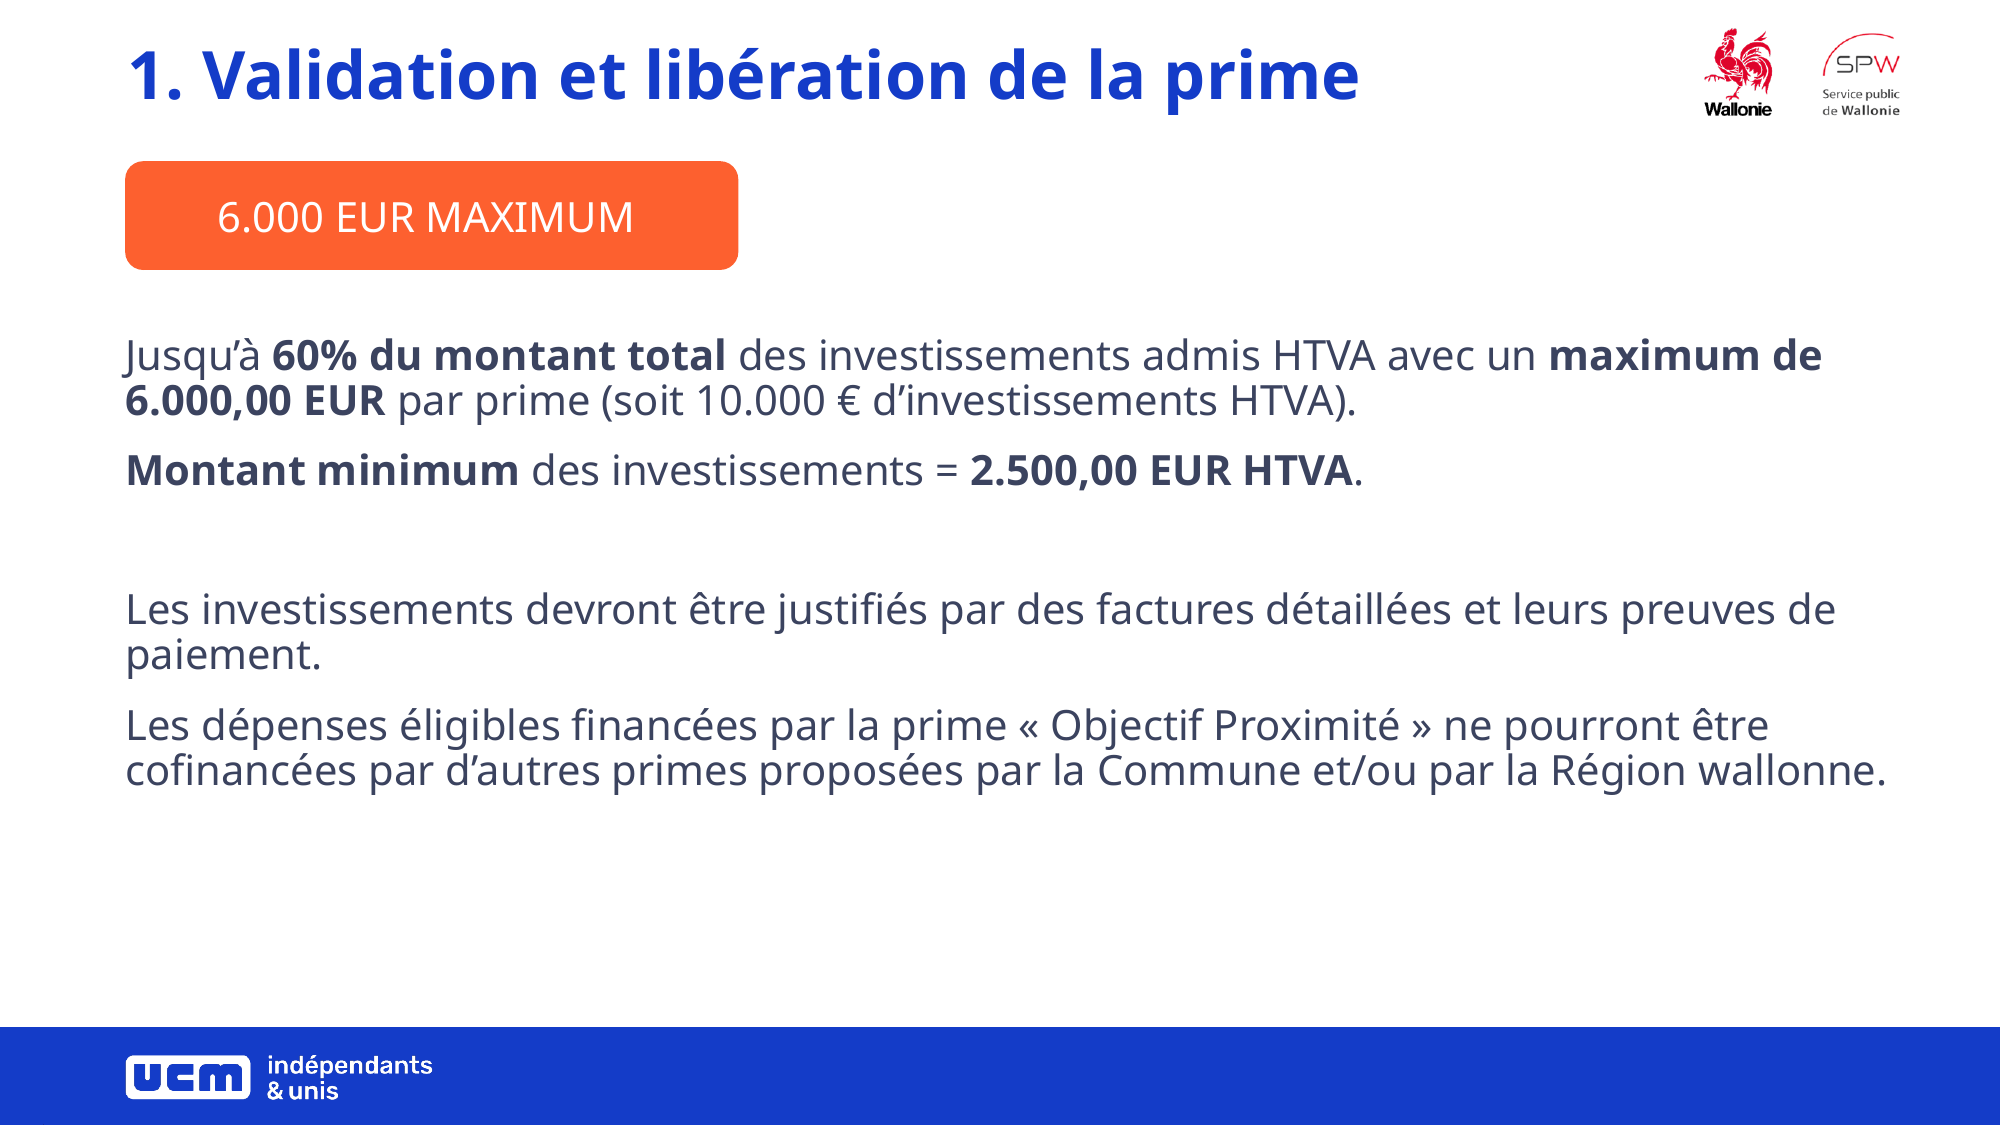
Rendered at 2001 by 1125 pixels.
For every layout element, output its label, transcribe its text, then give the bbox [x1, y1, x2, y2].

list 1. Validation et libération de la prime [127, 42, 1672, 130]
list Jusqu’à 60% du montant total des investissements admis HTVA avec un maximum de 6.000,00 EUR par prime (soit 10.000 € d’investissements HTVA). Montant minimum des investissements = 2.500,00 EUR HTVA. Les investissements devront être justifiés par des factures détaillées et leurs preuves de paiement. Les dépenses éligibles financées par la prime « Objectif Proximité » ne pourront être cofinancées par d’autres primes proposées par la Commune et/ou par la Région wallonne. [125, 151, 1955, 822]
picture [1672, 0, 1916, 162]
text_box 6.000 EUR maximum [124, 160, 740, 272]
picture [117, 1047, 450, 1107]
